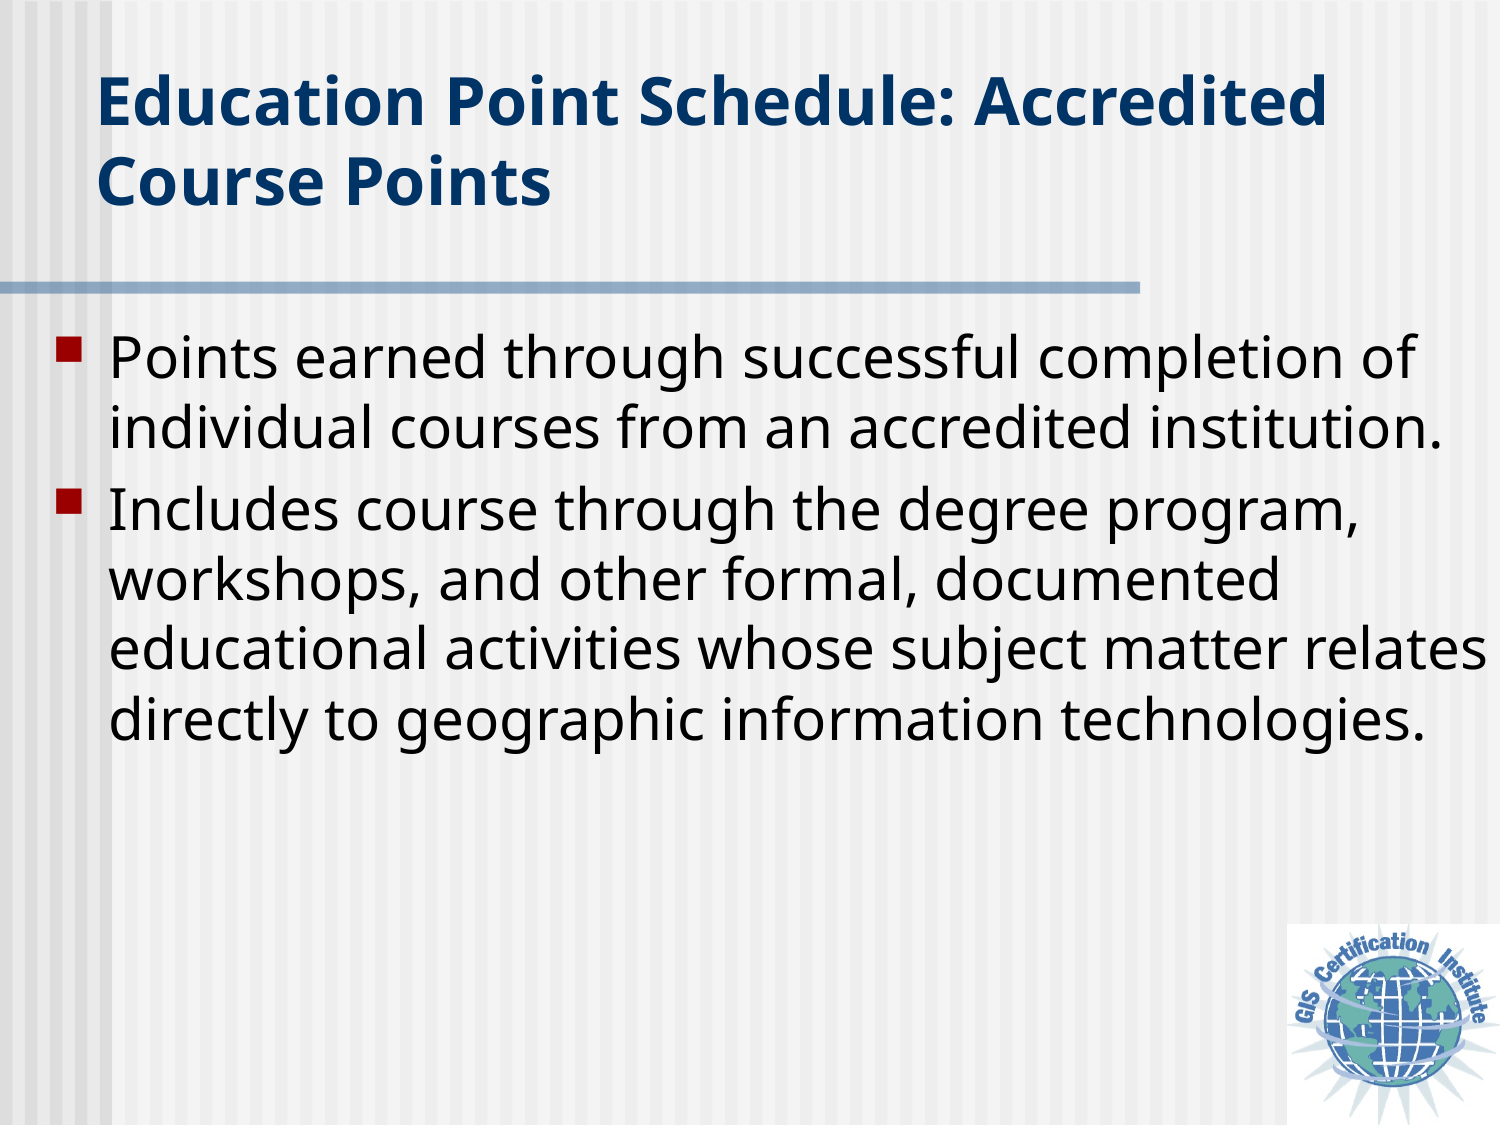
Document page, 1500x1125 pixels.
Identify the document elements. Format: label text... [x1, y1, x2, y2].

picture [1287, 1001, 1500, 1125]
list Points earned through successful completion of individual courses from an accredited institution. Includes course through the degree program, workshops, and other formal, documented educational activities whose subject matter relates directly to geographic information technologies. [37, 312, 1500, 1001]
title Education Point Schedule: Accredited Course Points [80, 49, 1420, 227]
